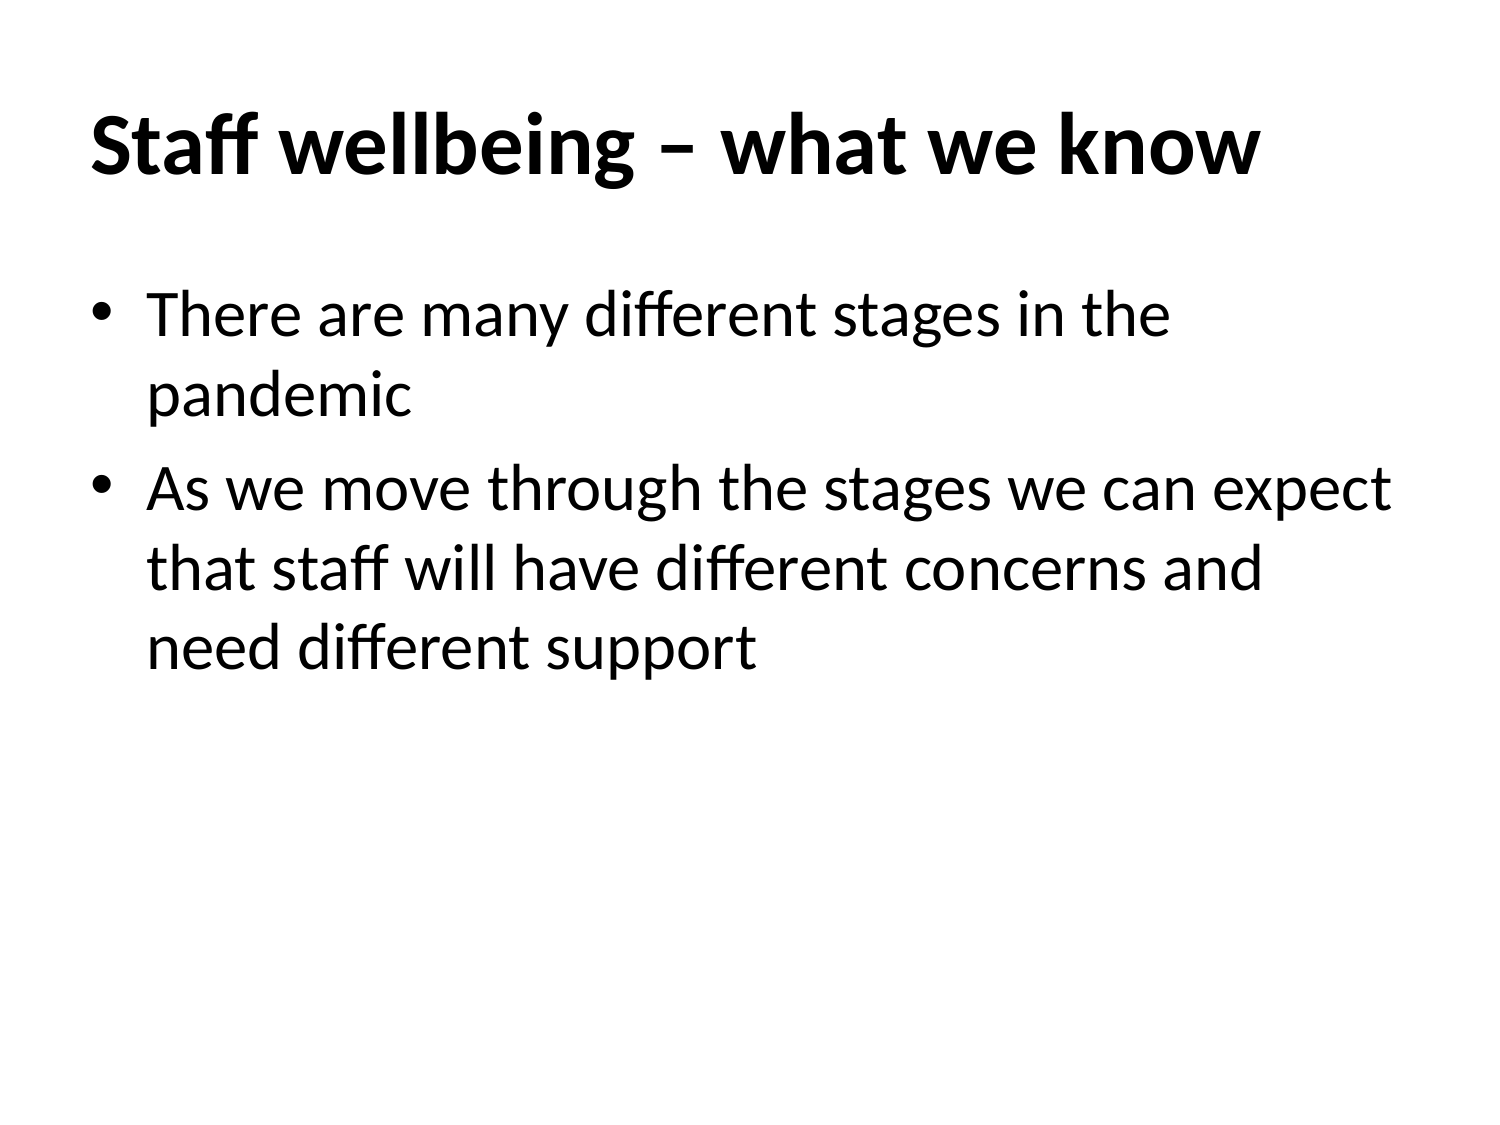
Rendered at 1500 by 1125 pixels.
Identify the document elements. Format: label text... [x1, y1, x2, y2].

title Staff wellbeing – what we know [75, 45, 1425, 233]
list There are many different stages in the pandemic As we move through the stages we can expect that staff will have different concerns and need different support [75, 262, 1425, 929]
